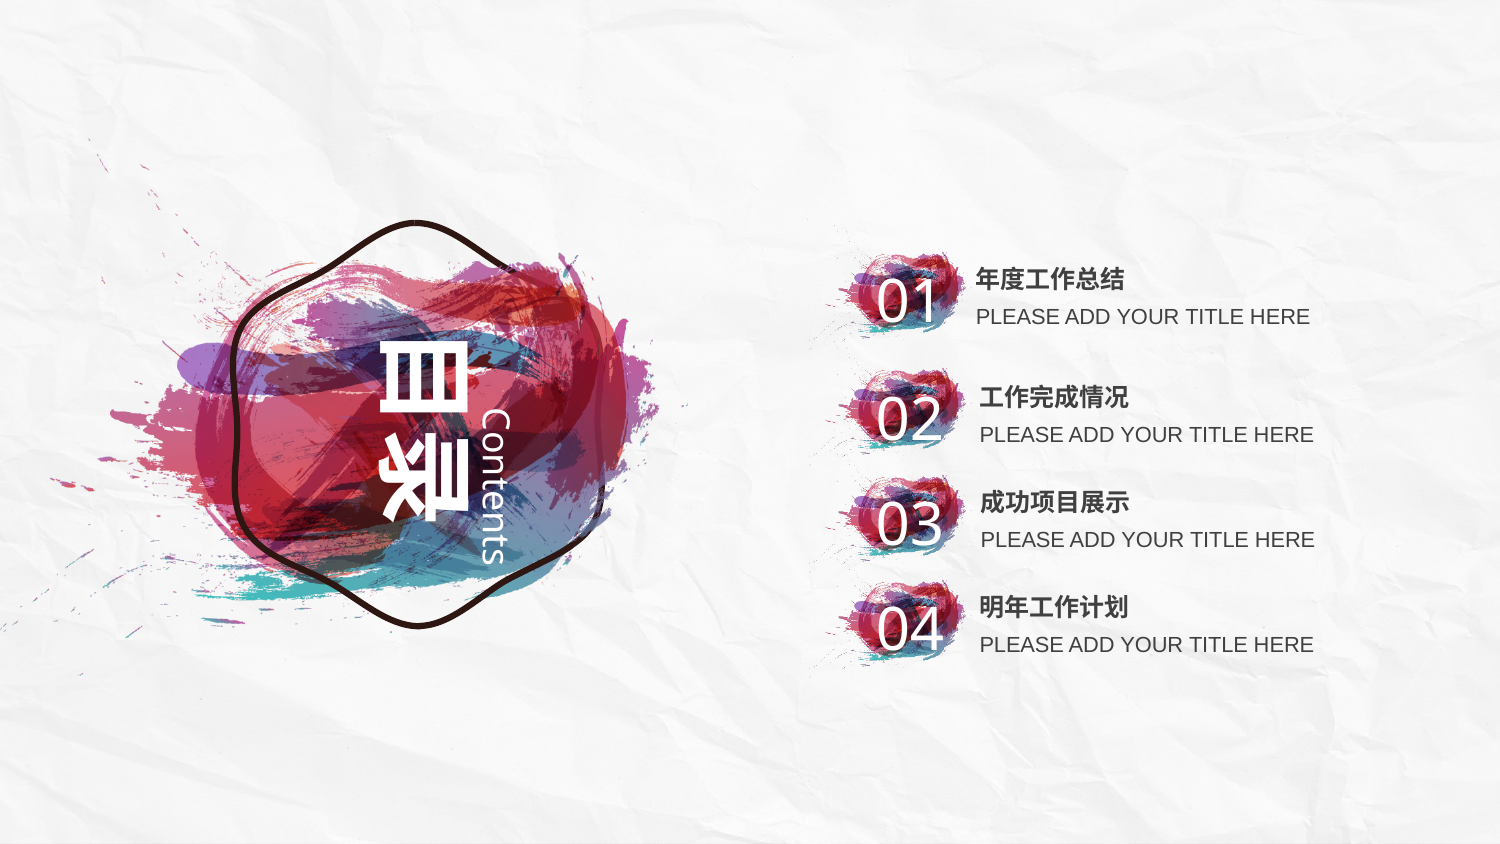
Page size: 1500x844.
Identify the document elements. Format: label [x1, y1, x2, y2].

text_box [806, 448, 1410, 554]
text_box [806, 224, 1405, 341]
text_box [806, 553, 1409, 682]
text_box [273, 309, 531, 588]
text_box [0, 138, 689, 696]
text_box [806, 341, 1409, 448]
